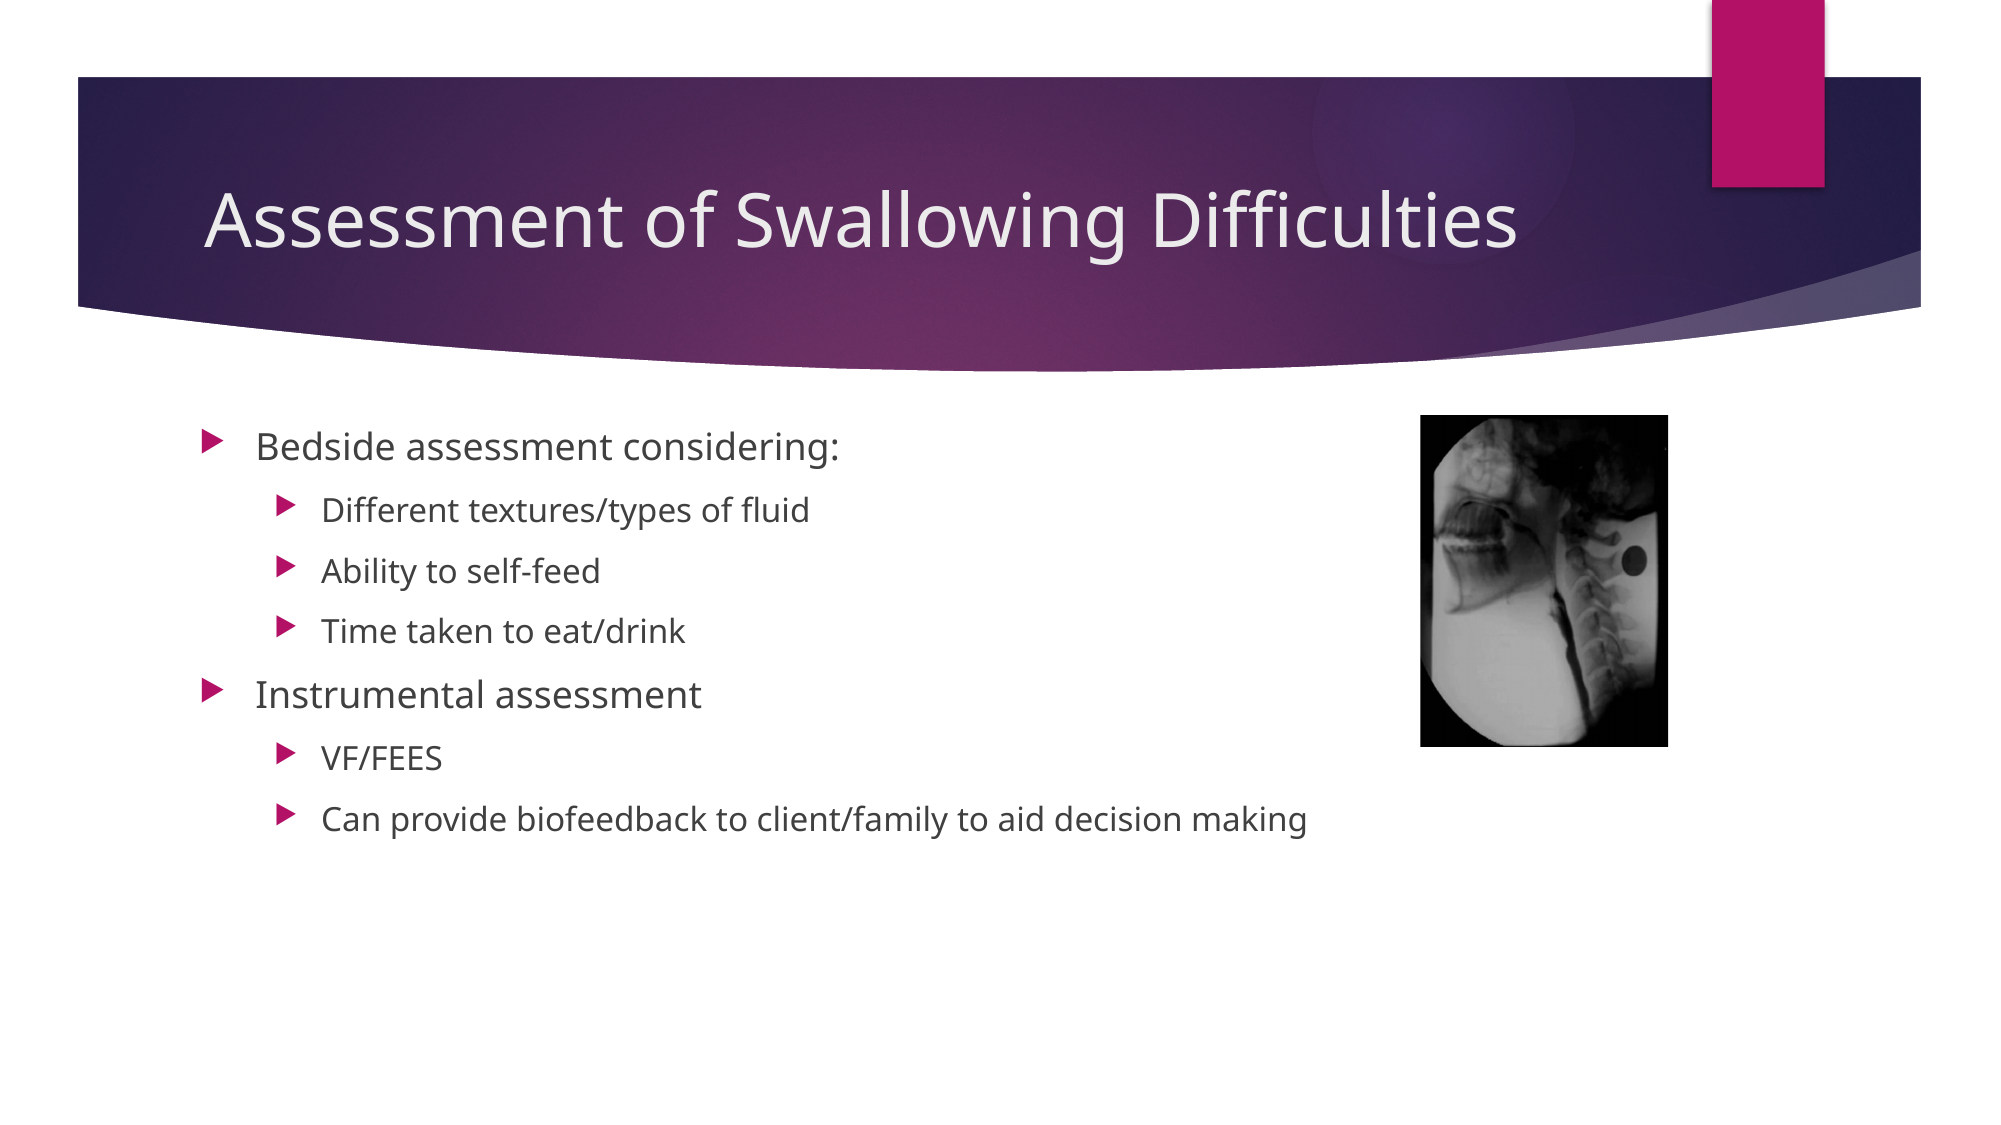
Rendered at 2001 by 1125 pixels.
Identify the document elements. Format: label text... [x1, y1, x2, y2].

picture [1420, 415, 1669, 747]
title Assessment of Swallowing Difficulties [189, 159, 1627, 276]
list Bedside assessment considering: Different textures/types of fluid Ability to self-feed Time taken to eat/drink Instrumental assessment VF/FEES Can provide biofeedback to client/family to aid decision making [184, 415, 1632, 1046]
